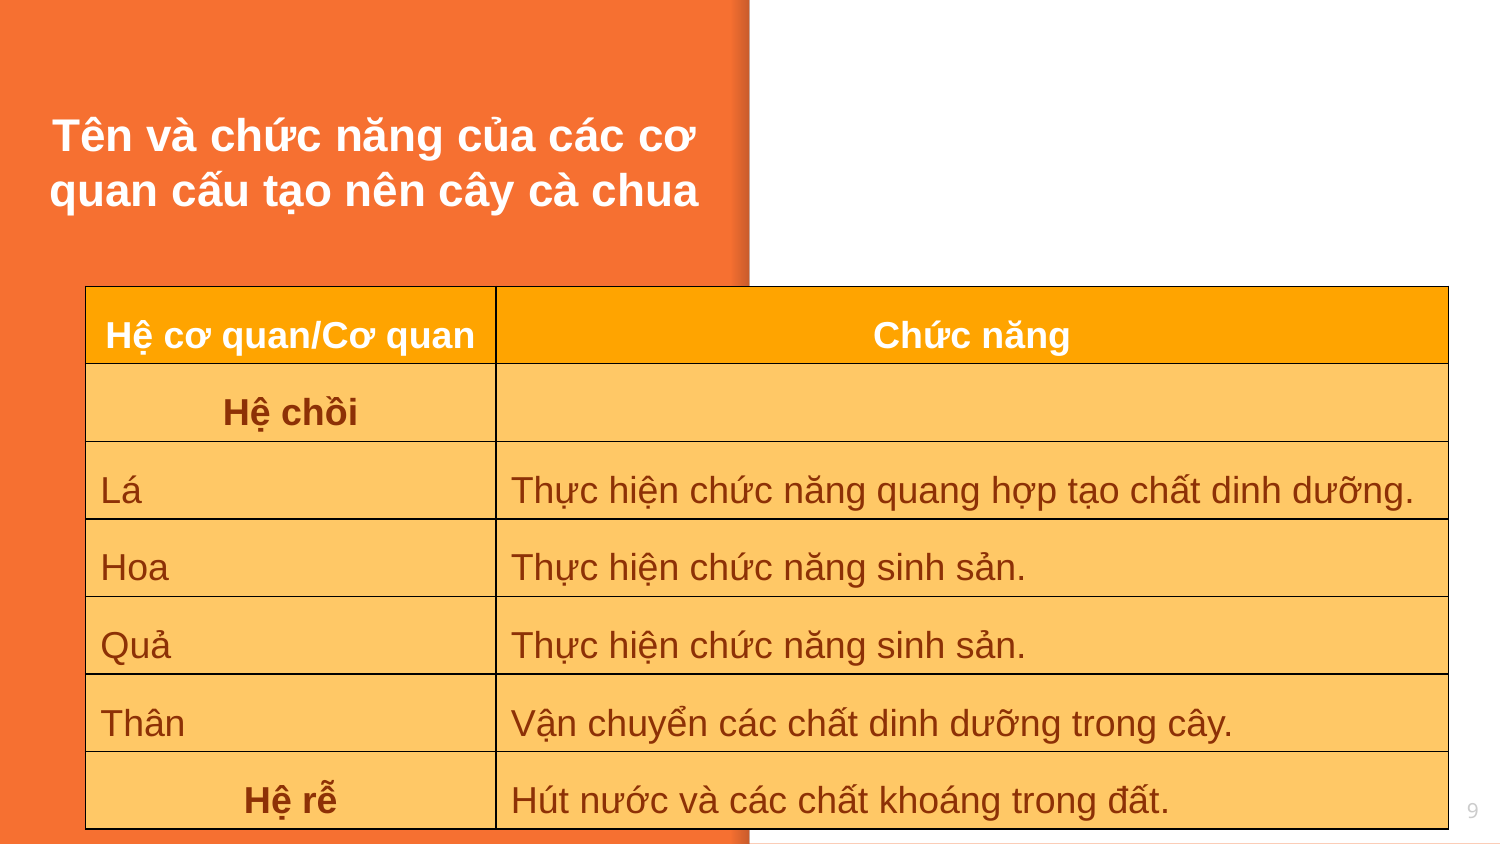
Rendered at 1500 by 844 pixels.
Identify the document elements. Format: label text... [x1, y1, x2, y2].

title Tên và chức năng của các cơ quan cấu tạo nên cây cà chua [0, 90, 749, 231]
table_cell Hoa [86, 520, 495, 596]
table_cell Thực hiện chức năng sinh sản. [497, 597, 1448, 673]
table_cell [497, 364, 1448, 441]
table_cell Thực hiện chức năng quang hợp tạo chất dinh dưỡng. [497, 442, 1448, 518]
table_cell Hút nước và các chất khoáng trong đất. [497, 752, 1448, 828]
slide_number 9 [1403, 779, 1494, 844]
table_cell Thực hiện chức năng sinh sản. [497, 520, 1448, 596]
table_cell Quả [86, 597, 495, 673]
table_cell Hệ rễ [86, 752, 495, 828]
table_cell Lá [86, 442, 495, 518]
table_cell Hệ chồi [86, 364, 495, 441]
table_cell Vận chuyển các chất dinh dưỡng trong cây. [497, 675, 1448, 751]
table_header Chức năng [497, 287, 1448, 363]
table_header Hệ cơ quan/Cơ quan [86, 287, 495, 363]
table_cell Thân [86, 675, 495, 751]
